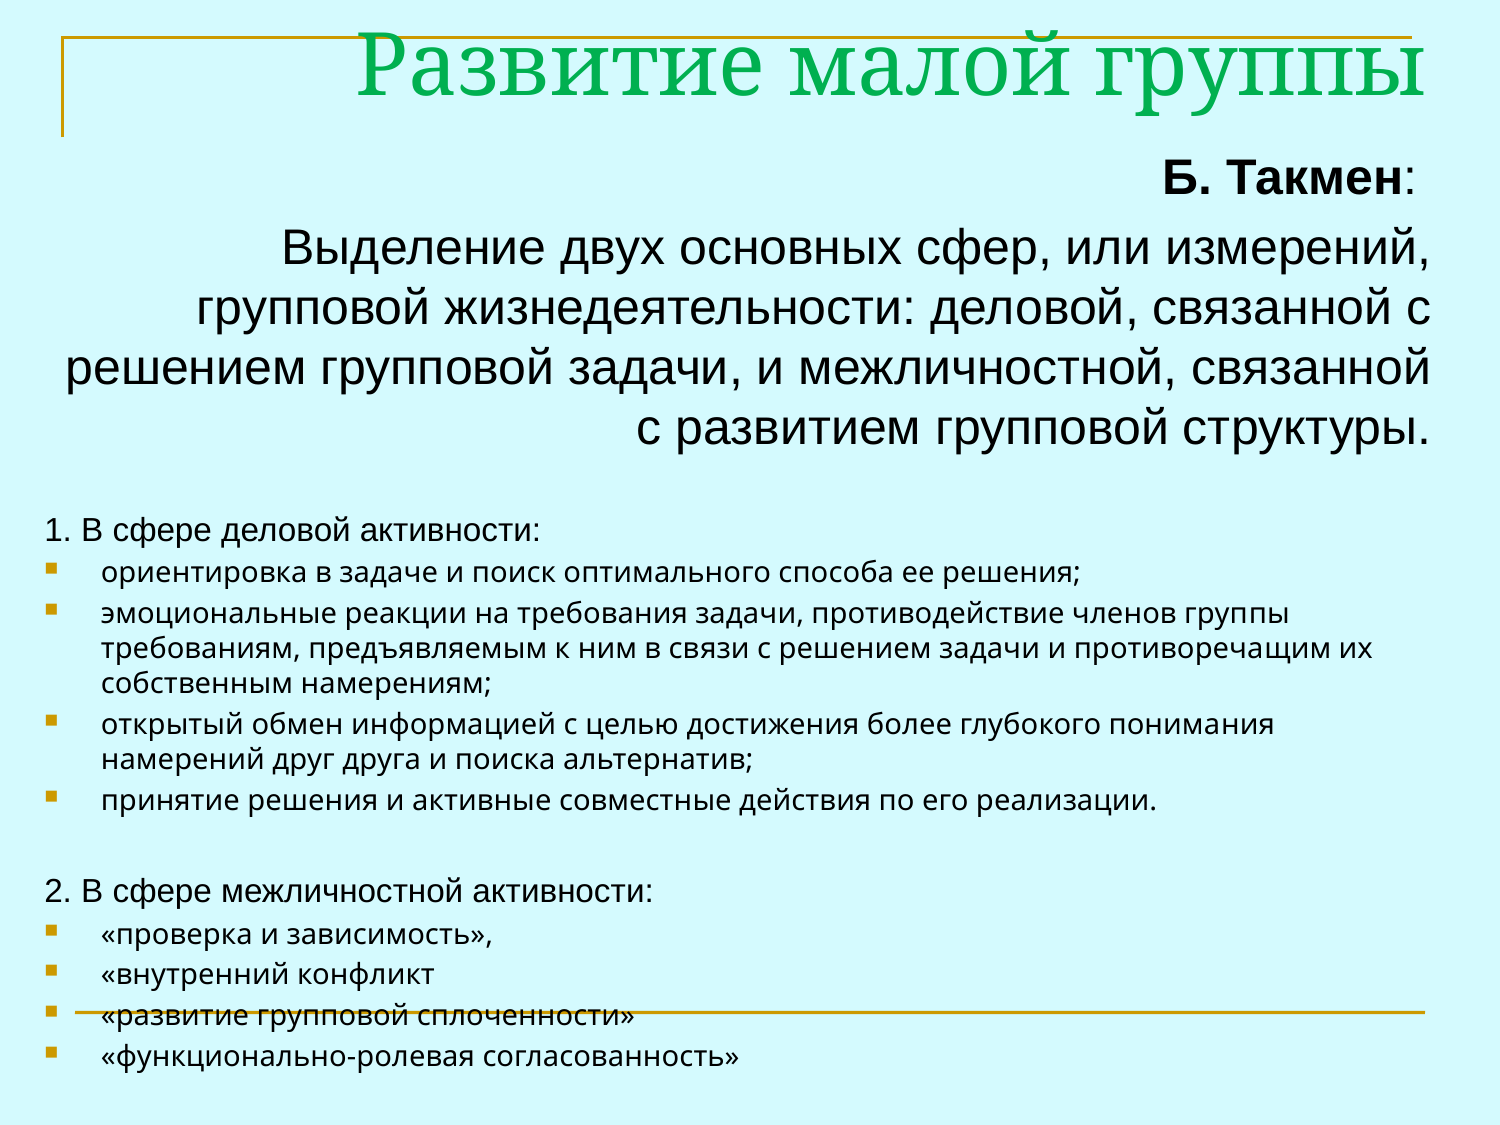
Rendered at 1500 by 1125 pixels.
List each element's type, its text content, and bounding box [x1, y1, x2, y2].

title Развитие малой группы [100, 0, 1443, 173]
list Б. Такмен: Выделение двух основных сфер, или измерений, групповой жизнедеятельности: деловой, связанной с решением групповой задачи, и межличностной, связанной с развитием групповой структуры. 1. В сфере деловой активности: ориентировка в задаче и поиск оптимального способа ее решения; эмоциональные реакции на требования задачи, противодействие членов груп­пы требованиям, предъявляемым к ним в связи с решением задачи и противореча­щим их собственным намерениям; открытый обмен информацией с целью достижения более глубокого понима­ния намерений друг друга и поиска альтернатив; принятие решения и активные совместные действия по его реализации. 2. В сфере межличностной активности: «проверка и зависимость», «внутренний конфликт «развитие групповой сплоченности» «функционально-ролевая согласованность» [29, 137, 1447, 1015]
